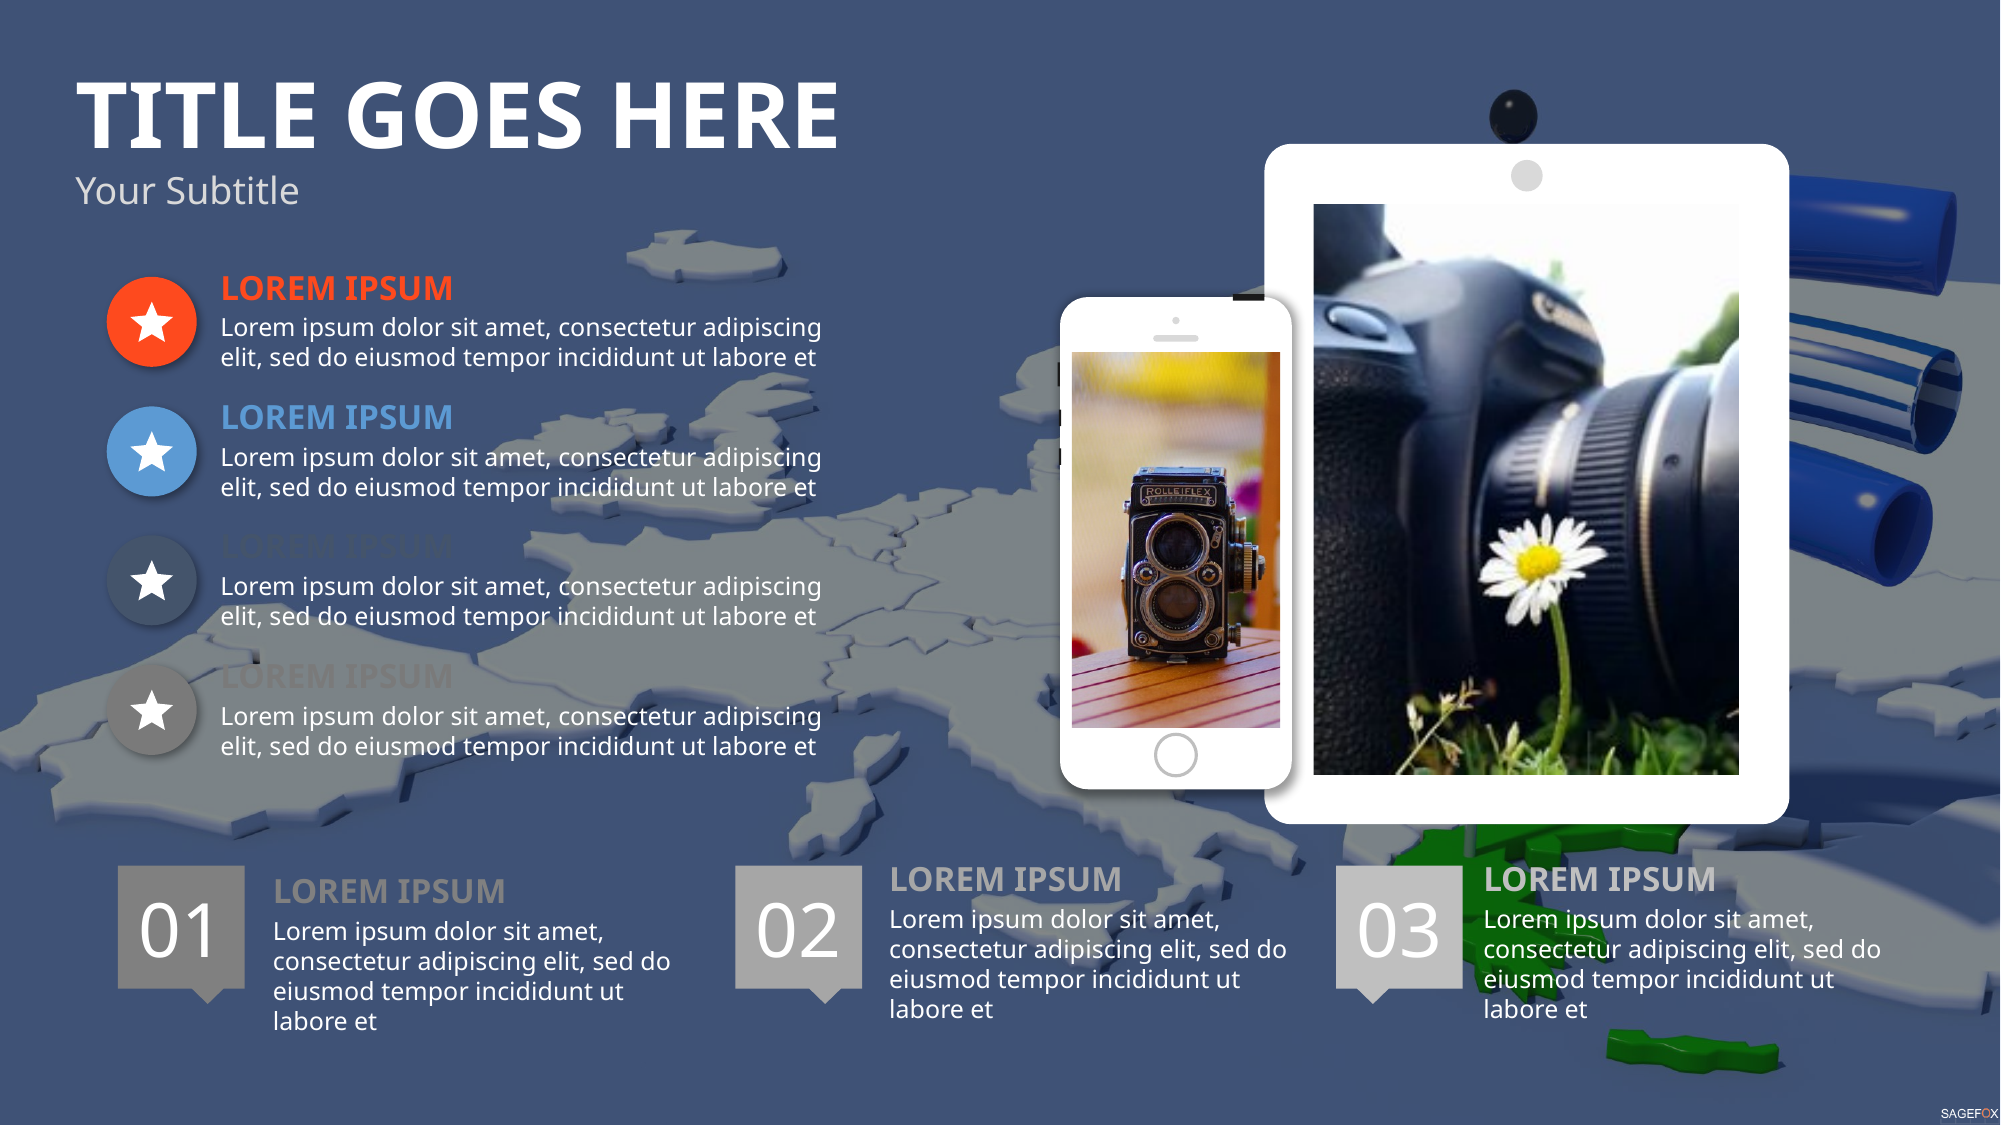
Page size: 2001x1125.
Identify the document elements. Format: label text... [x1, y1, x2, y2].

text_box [1057, 294, 1292, 790]
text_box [106, 664, 197, 755]
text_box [106, 406, 197, 497]
text_box LOREM IPSUM Lorem ipsum dolor sit amet, consectetur adipiscing elit, sed do eiusmod tempor incididunt ut labore et [210, 650, 845, 765]
text_box LOREM IPSUM Lorem ipsum dolor sit amet, consectetur adipiscing elit, sed do eiusmod tempor incididunt ut labore et [210, 391, 845, 507]
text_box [106, 276, 197, 367]
text_box 02 [734, 864, 864, 1006]
text_box LOREM IPSUM Lorem ipsum dolor sit amet, consectetur adipiscing elit, sed do eiusmod tempor incididunt ut labore et [210, 520, 845, 636]
text_box TITLE GOES HERE Your Subtitle [60, 49, 1036, 220]
text_box LOREM IPSUM Lorem ipsum dolor sit amet, consectetur adipiscing elit, sed do eiusmod tempor incididunt ut labore et [262, 865, 703, 1041]
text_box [1264, 143, 1790, 825]
text_box LOREM IPSUM Lorem ipsum dolor sit amet, consectetur adipiscing elit, sed do eiusmod tempor incididunt ut labore et [879, 853, 1319, 1029]
text_box 03 [1334, 864, 1464, 1006]
text_box LOREM IPSUM Lorem ipsum dolor sit amet, consectetur adipiscing elit, sed do eiusmod tempor incididunt ut labore et [210, 262, 845, 377]
text_box LOREM IPSUM Lorem ipsum dolor sit amet, consectetur adipiscing elit, sed do eiusmod tempor incididunt ut labore et [1473, 853, 1913, 1029]
picture [0, 0, 2001, 1125]
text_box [106, 535, 197, 626]
text_box 01 [116, 864, 246, 1006]
